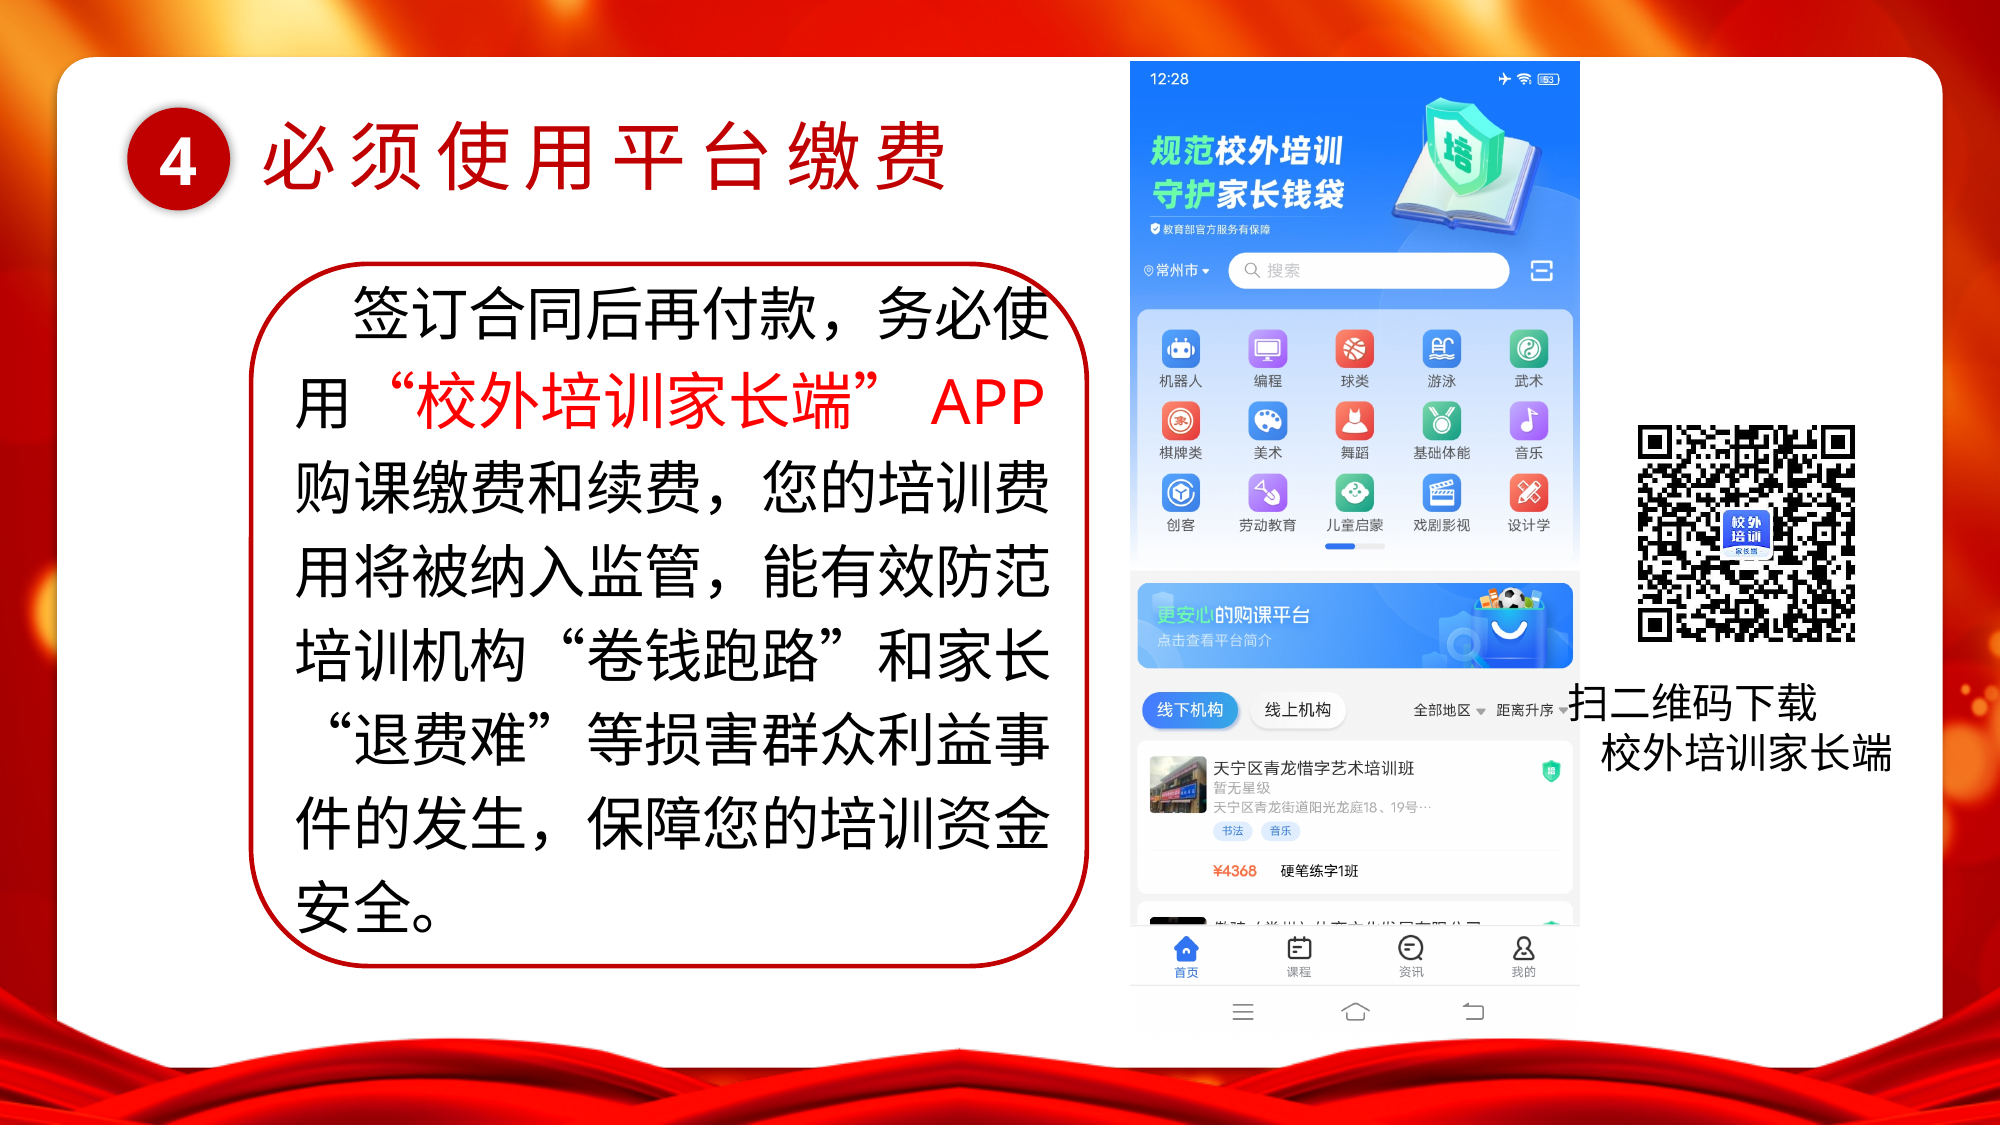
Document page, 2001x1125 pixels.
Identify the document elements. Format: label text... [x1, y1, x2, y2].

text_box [251, 235, 1090, 967]
picture [0, 0, 2000, 1125]
text_box 扫二维码下载 校外培训家长端 [1580, 668, 1941, 784]
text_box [127, 100, 1115, 211]
